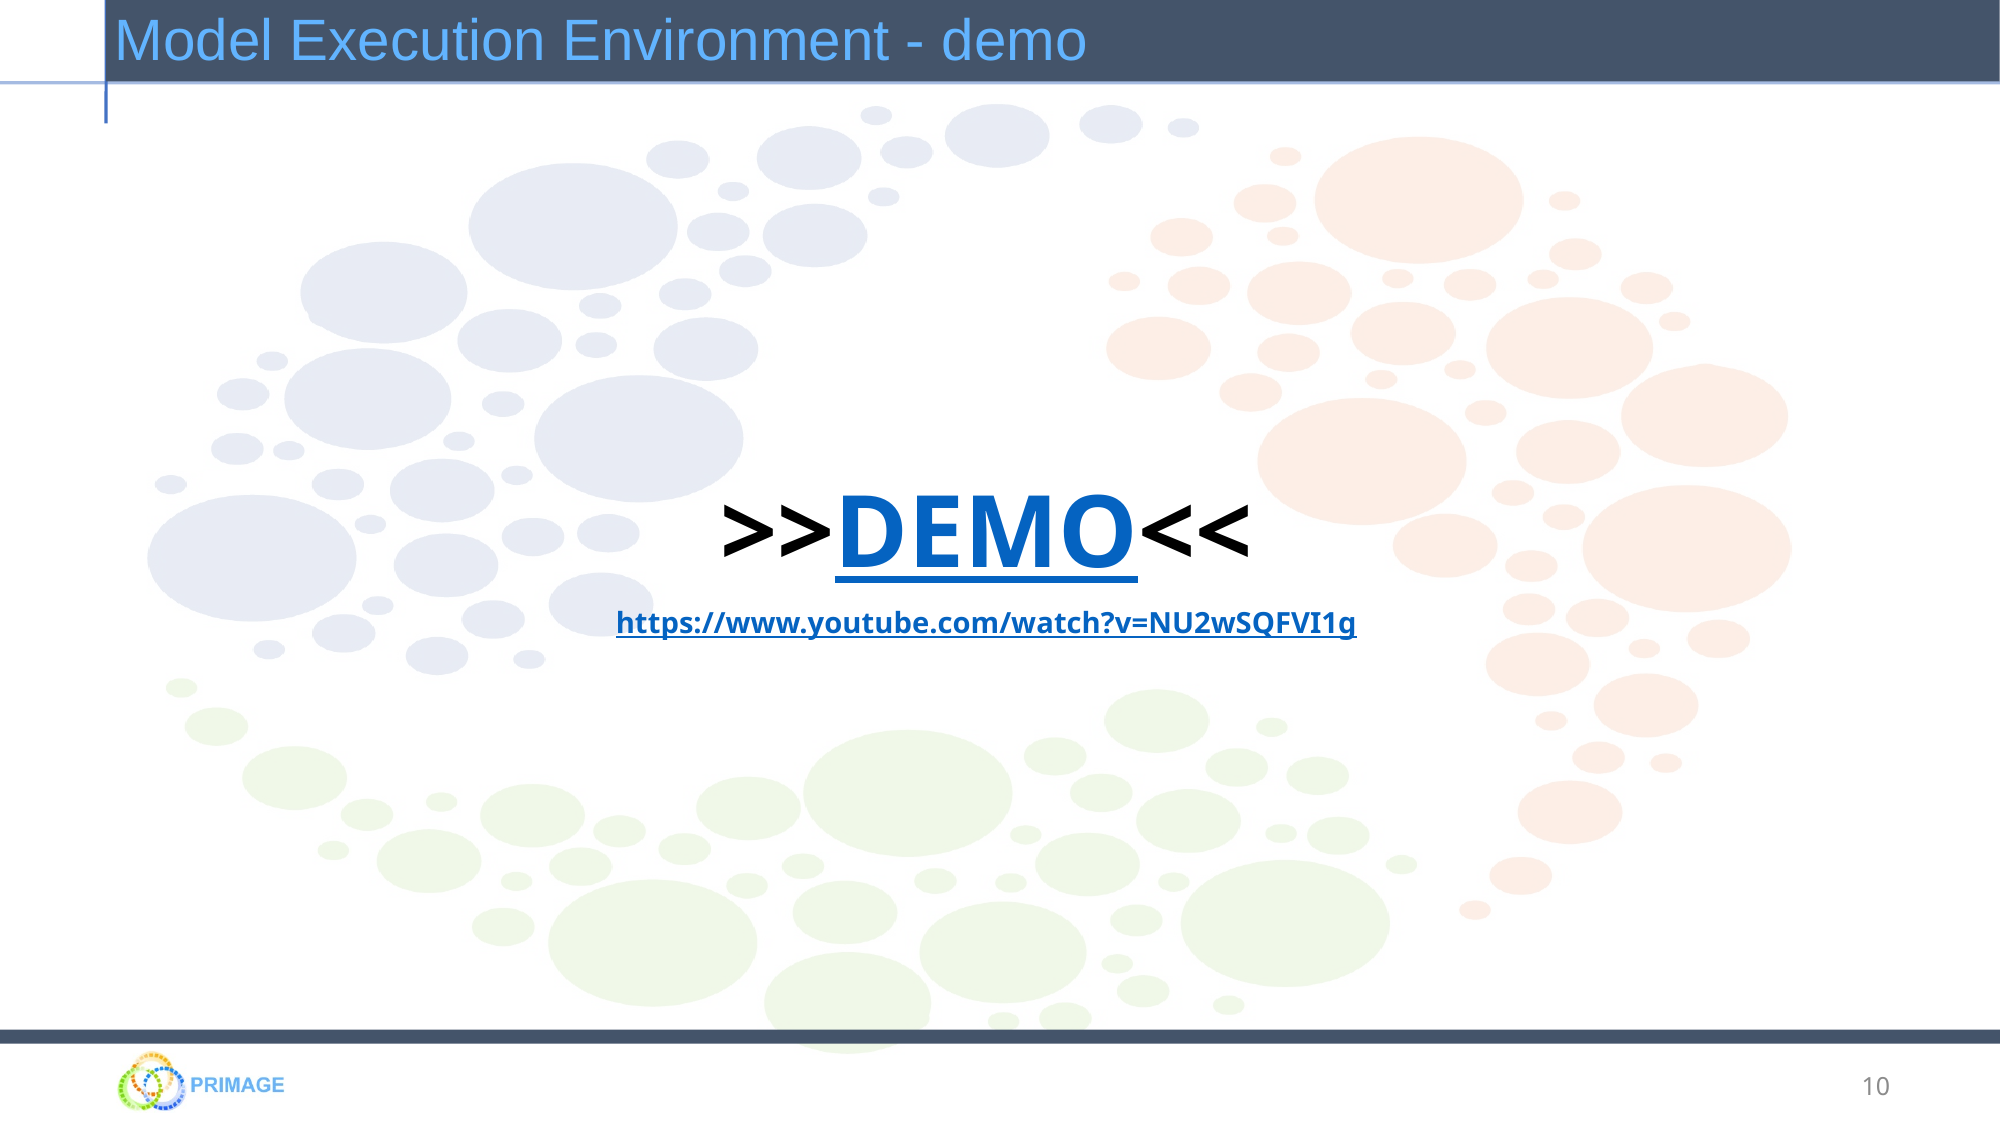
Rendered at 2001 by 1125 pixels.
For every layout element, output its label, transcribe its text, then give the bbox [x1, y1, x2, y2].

text_box [0, 1029, 2000, 1045]
text_box [107, 0, 2000, 82]
text_box Model Execution Environment - demo [114, 7, 1846, 77]
text_box >>DEMO<< https://www.youtube.com/watch?v=NU2wSQFVI1g [111, 460, 1861, 652]
slide_number 10 [1455, 1057, 1906, 1118]
picture [116, 1050, 287, 1113]
